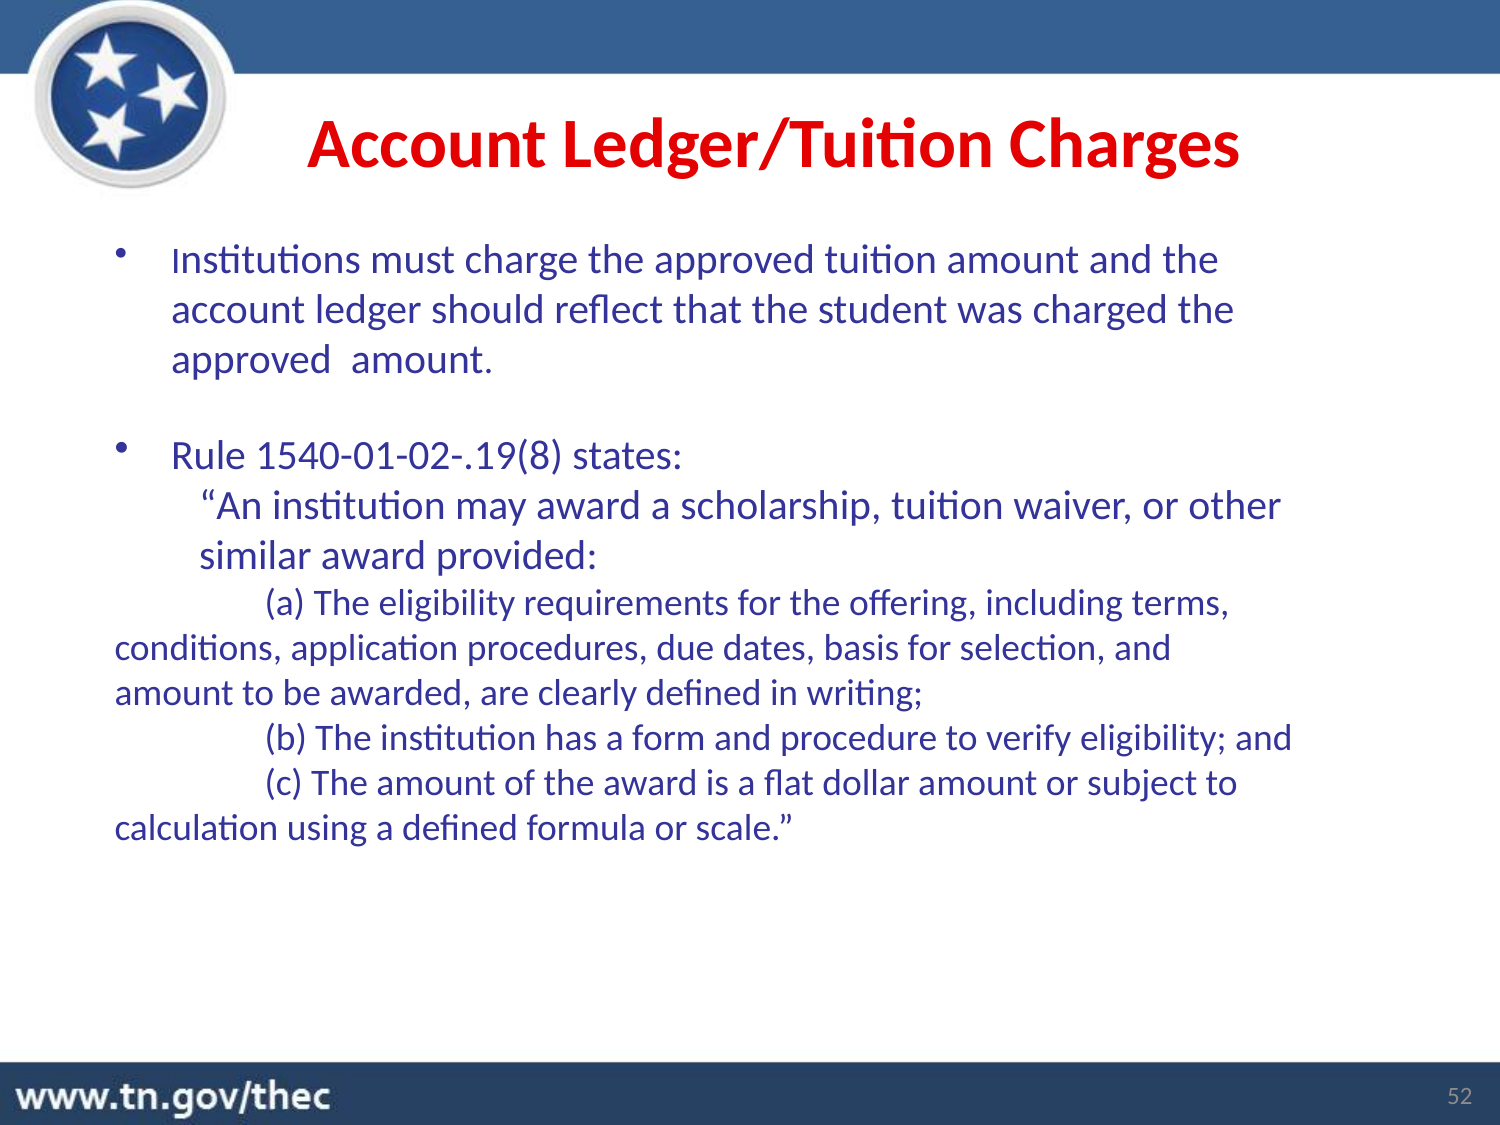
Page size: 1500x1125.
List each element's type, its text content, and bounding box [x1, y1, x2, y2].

text_box Account Ledger/Tuition Charges [112, 88, 1438, 189]
text_box Institutions must charge the approved tuition amount and the account ledger should reflect that the student was charged the approved amount. Rule 1540-01-02-.19(8) states: “An institution may award a scholarship, tuition waiver, or other similar award provided: (a) The eligibility requirements for the offering, including terms, conditions, application procedures, due dates, basis for selection, and amount to be awarded, are clearly defined in writing; (b) The institution has a form and procedure to verify eligibility; and (c) The amount of the award is a flat dollar amount or subject to calculation using a defined formula or scale.” [99, 224, 1363, 855]
picture [0, 0, 1500, 1125]
slide_number 52 [1137, 1065, 1488, 1125]
